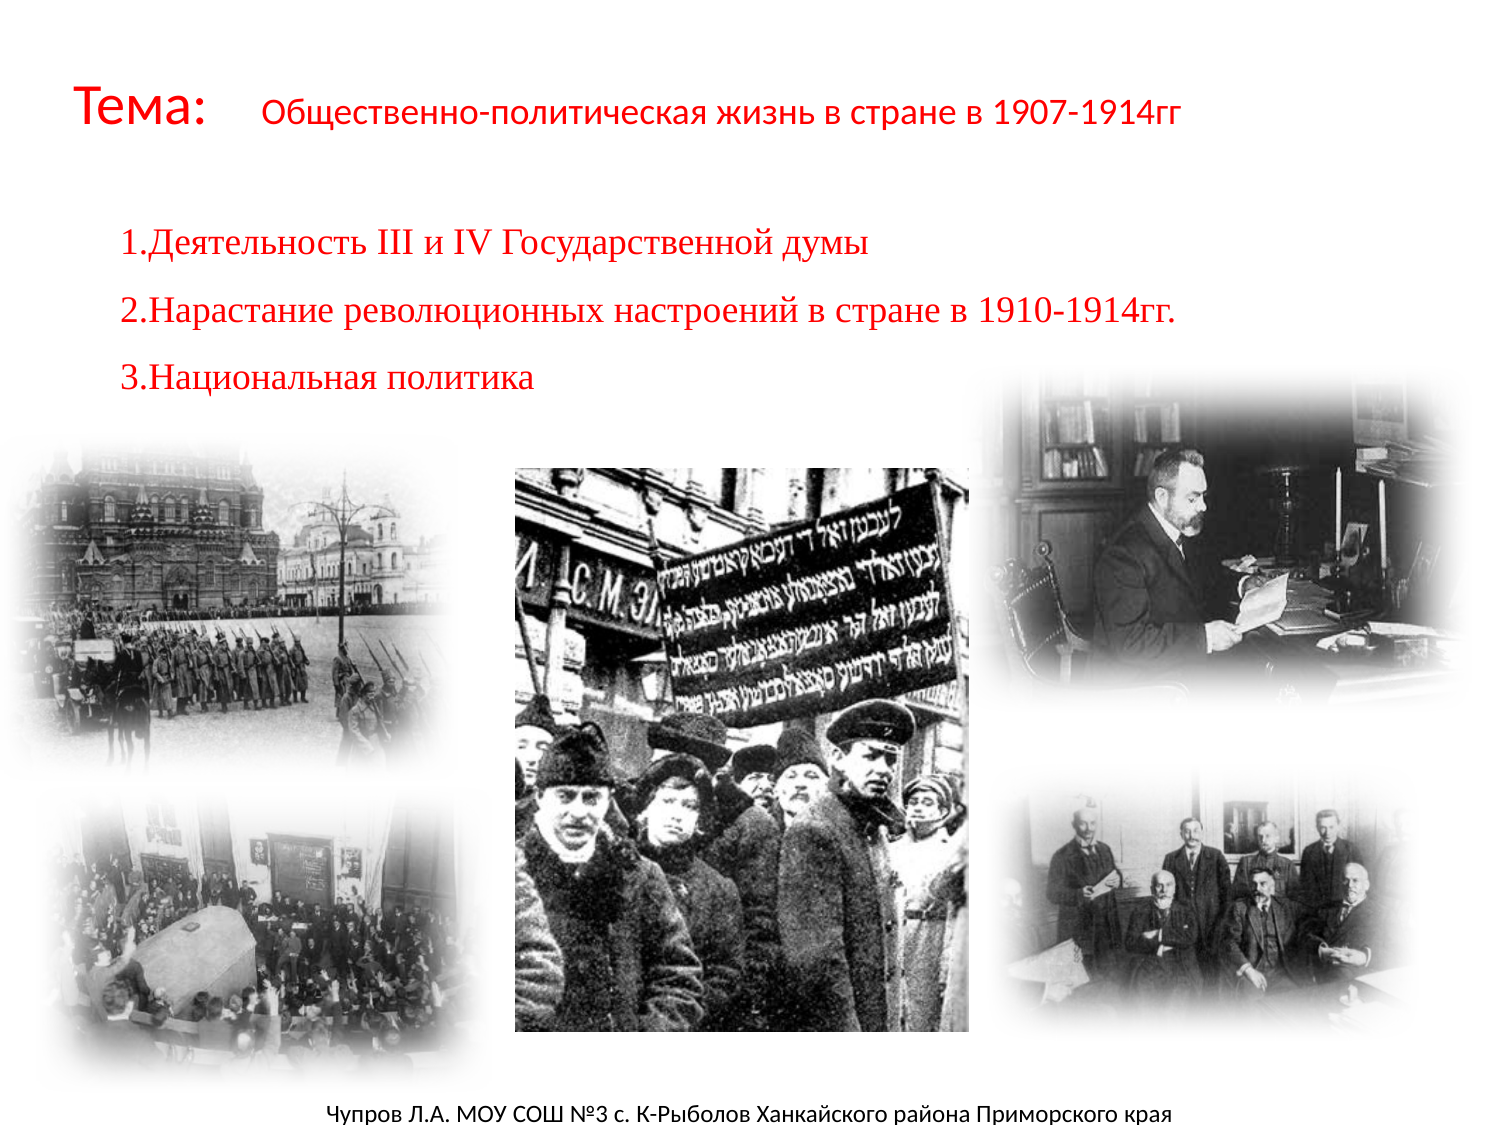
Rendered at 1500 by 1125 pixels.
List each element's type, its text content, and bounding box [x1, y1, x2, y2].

text_box Чупров Л.А. МОУ СОШ №3 с. К-Рыболов Ханкайского района Приморского края [0, 1089, 1500, 1125]
picture [984, 761, 1423, 1044]
text_box Деятельность III и IV Государственной думы Нарастание революционных настроений в стране в 1910-1914гг. Национальная политика [105, 187, 1278, 405]
picture [34, 784, 493, 1094]
picture [515, 362, 1473, 1032]
picture [0, 433, 458, 782]
text_box Тема: Общественно-политическая жизнь в стране в 1907-1914гг [58, 58, 1407, 144]
